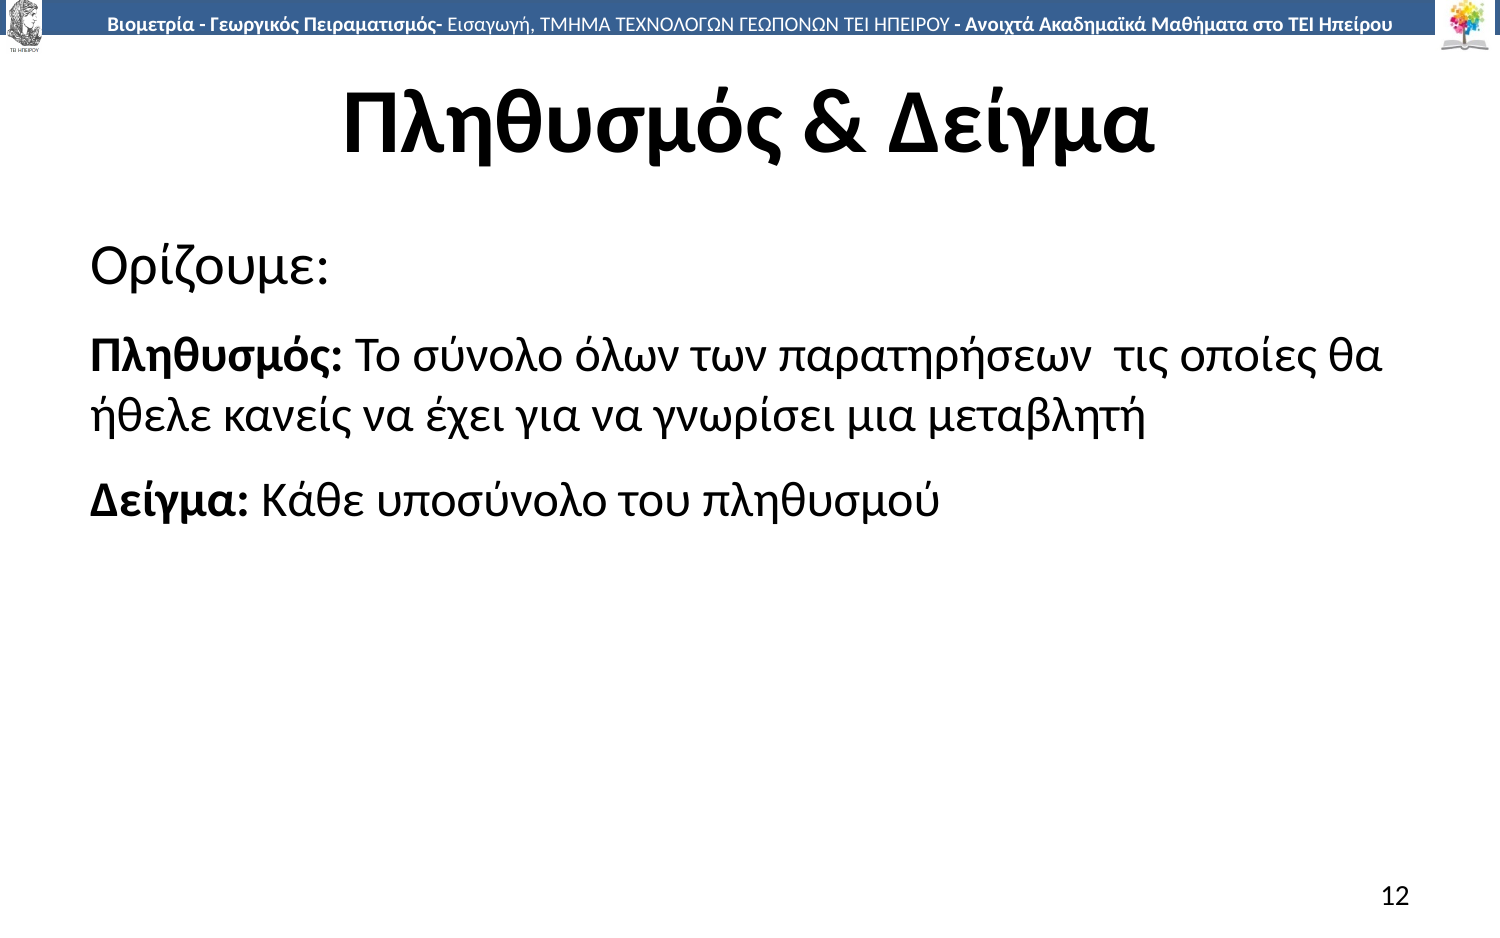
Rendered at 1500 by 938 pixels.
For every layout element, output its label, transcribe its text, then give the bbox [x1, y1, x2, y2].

title Πληθυσμός & Δείγμα [75, 37, 1425, 194]
list Ορίζουμε: Πληθυσμός: Το σύνολο όλων των παρατηρήσεων τις οποίες θα ήθελε κανείς να έχει για να γνωρίσει μια μεταβλητή Δείγμα: Κάθε υποσύνολο του πληθυσμού [75, 218, 1425, 838]
slide_number 12 [1074, 868, 1425, 919]
picture [6, 0, 42, 54]
picture [1435, 0, 1495, 52]
